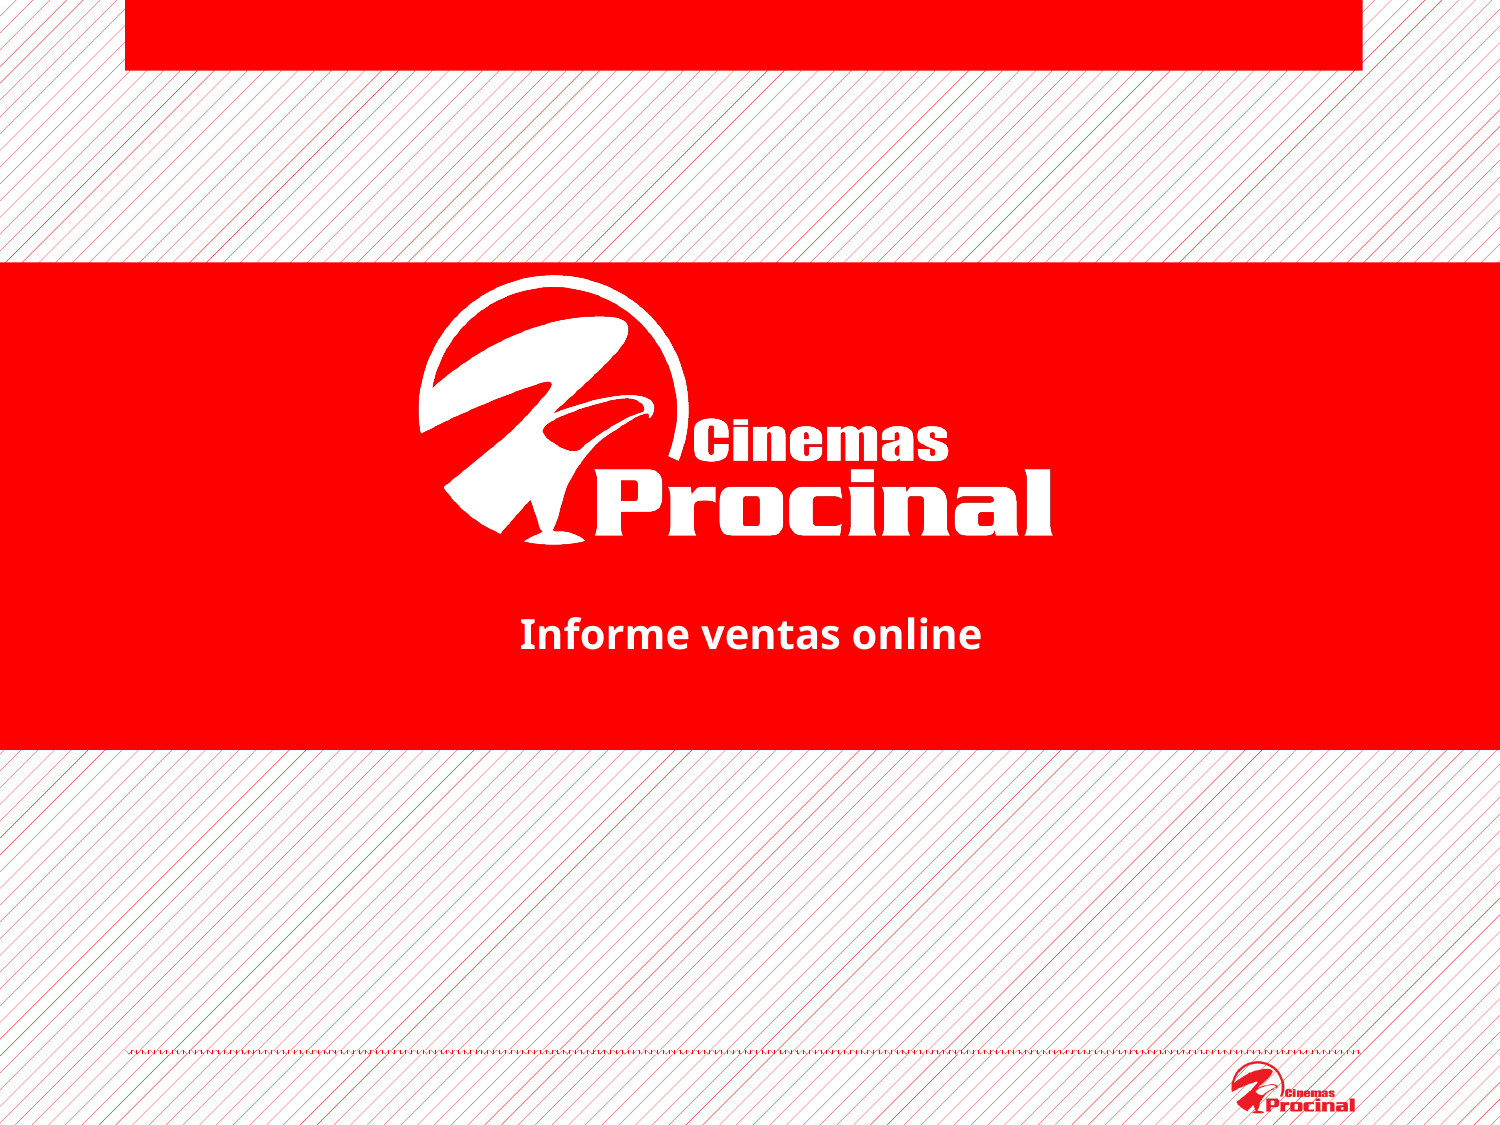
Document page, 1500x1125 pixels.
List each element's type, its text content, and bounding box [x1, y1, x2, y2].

picture [1227, 1058, 1363, 1118]
text_box [0, 261, 1500, 752]
picture [411, 261, 1064, 551]
text_box Informe ventas online [126, 600, 1377, 665]
